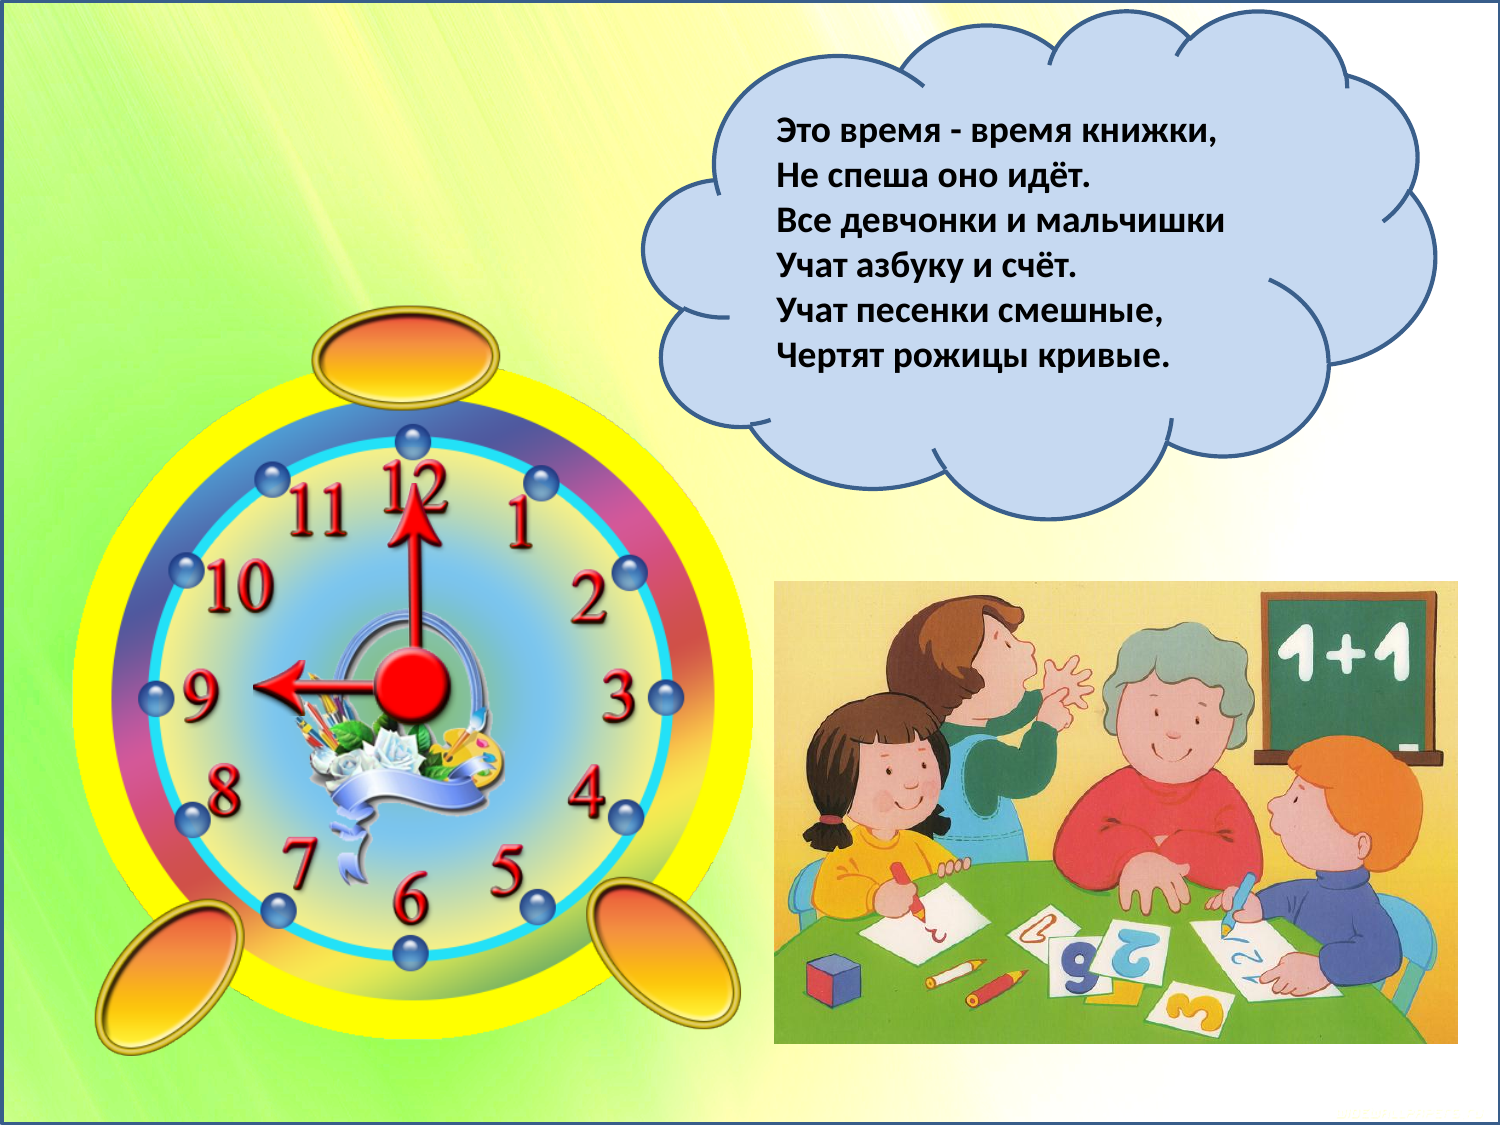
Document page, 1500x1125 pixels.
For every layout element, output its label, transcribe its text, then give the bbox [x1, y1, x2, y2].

text_box Это время - время книжки, Не спеша оно идёт. Все девчонки и мальчишки Учат азбуку и счёт. Учат песенки смешные, Чертят рожицы кривые. [761, 97, 1500, 383]
picture [0, 0, 1500, 1125]
text_box [640, 9, 1392, 261]
text_box [780, 383, 1329, 522]
